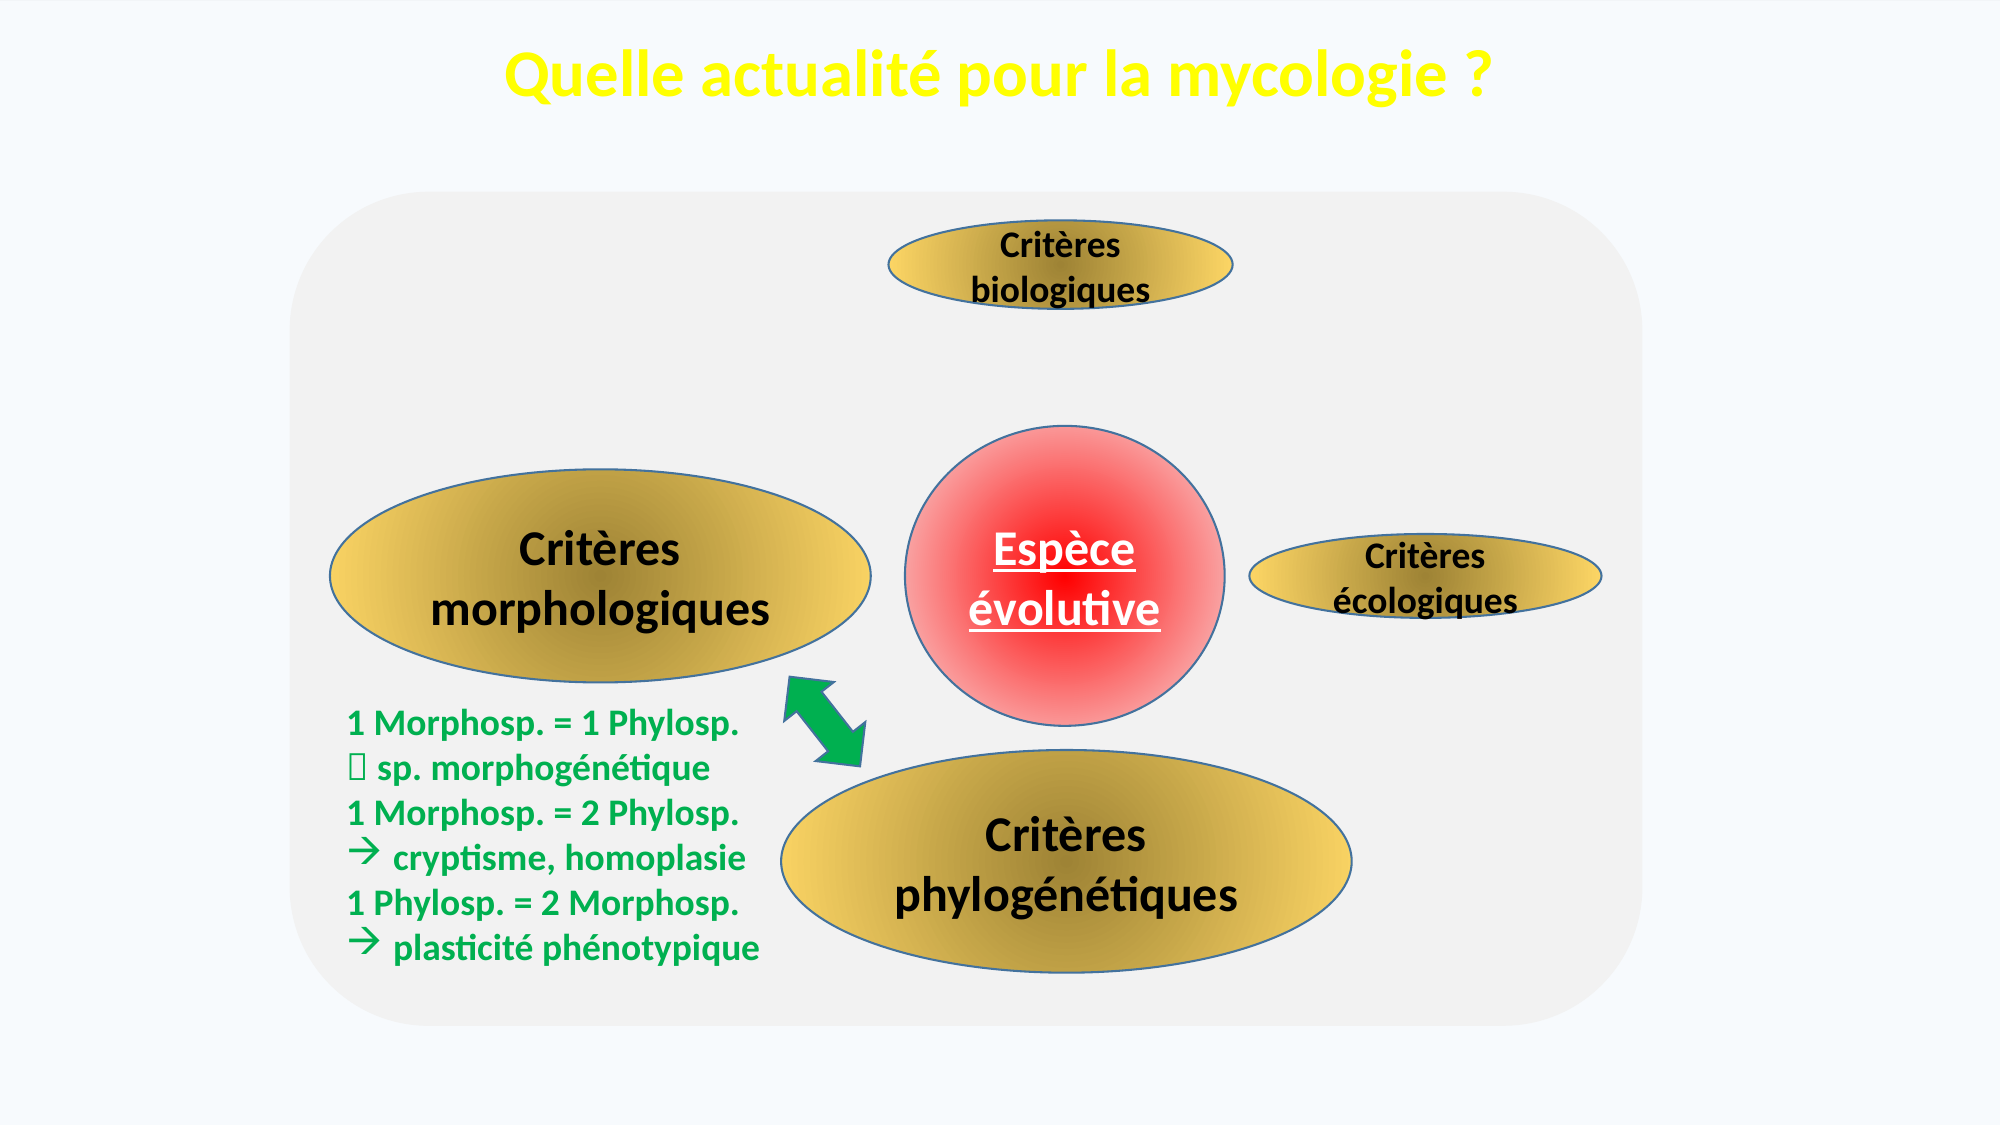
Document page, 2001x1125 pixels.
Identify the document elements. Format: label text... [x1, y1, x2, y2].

text_box [288, 190, 1644, 1027]
text_box Espèce évolutive [903, 424, 1226, 727]
text_box Critères écologiques [1248, 532, 1603, 619]
text_box Critères phylogénétiques [857, 748, 1353, 974]
text_box Quelle actualité pour la mycologie ? [489, 22, 1511, 118]
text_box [331, 664, 857, 979]
text_box Critères morphologiques [328, 468, 872, 664]
text_box Critères biologiques [887, 219, 1234, 310]
